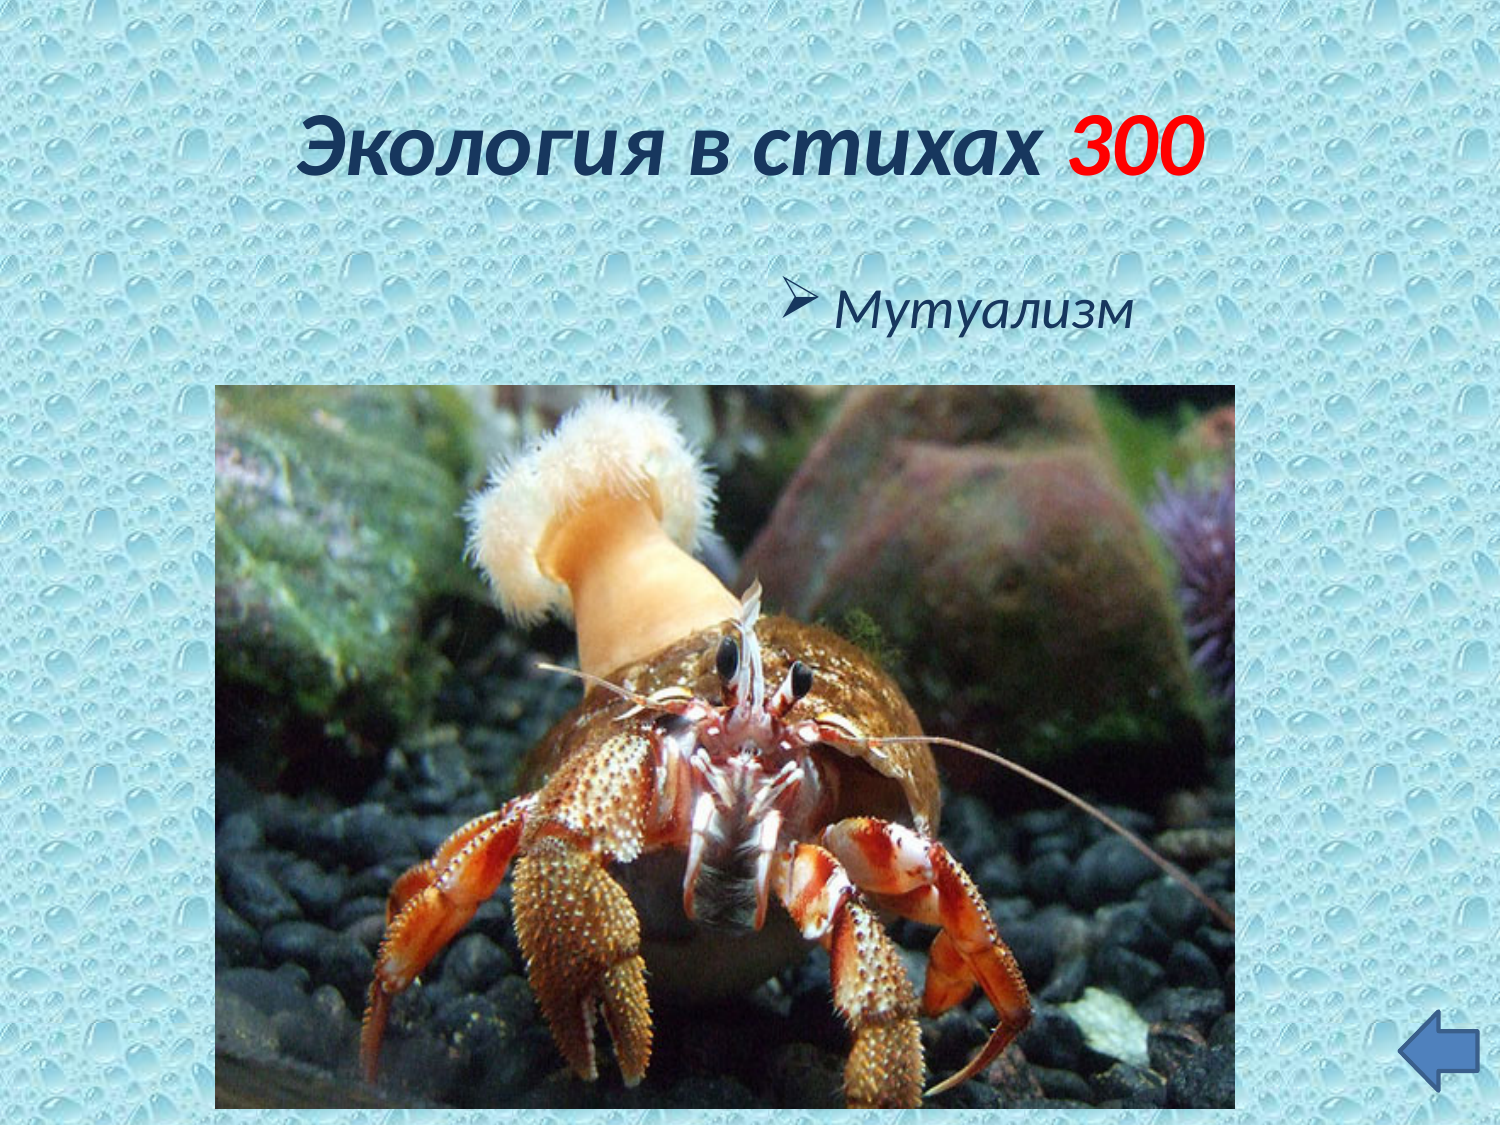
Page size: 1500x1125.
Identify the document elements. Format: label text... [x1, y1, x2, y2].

title Экология в стихах 300 [75, 45, 1425, 233]
picture [0, 0, 1500, 1125]
text_box [1397, 1009, 1480, 1093]
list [215, 385, 1235, 1109]
list Мутуализм [762, 262, 1425, 1005]
